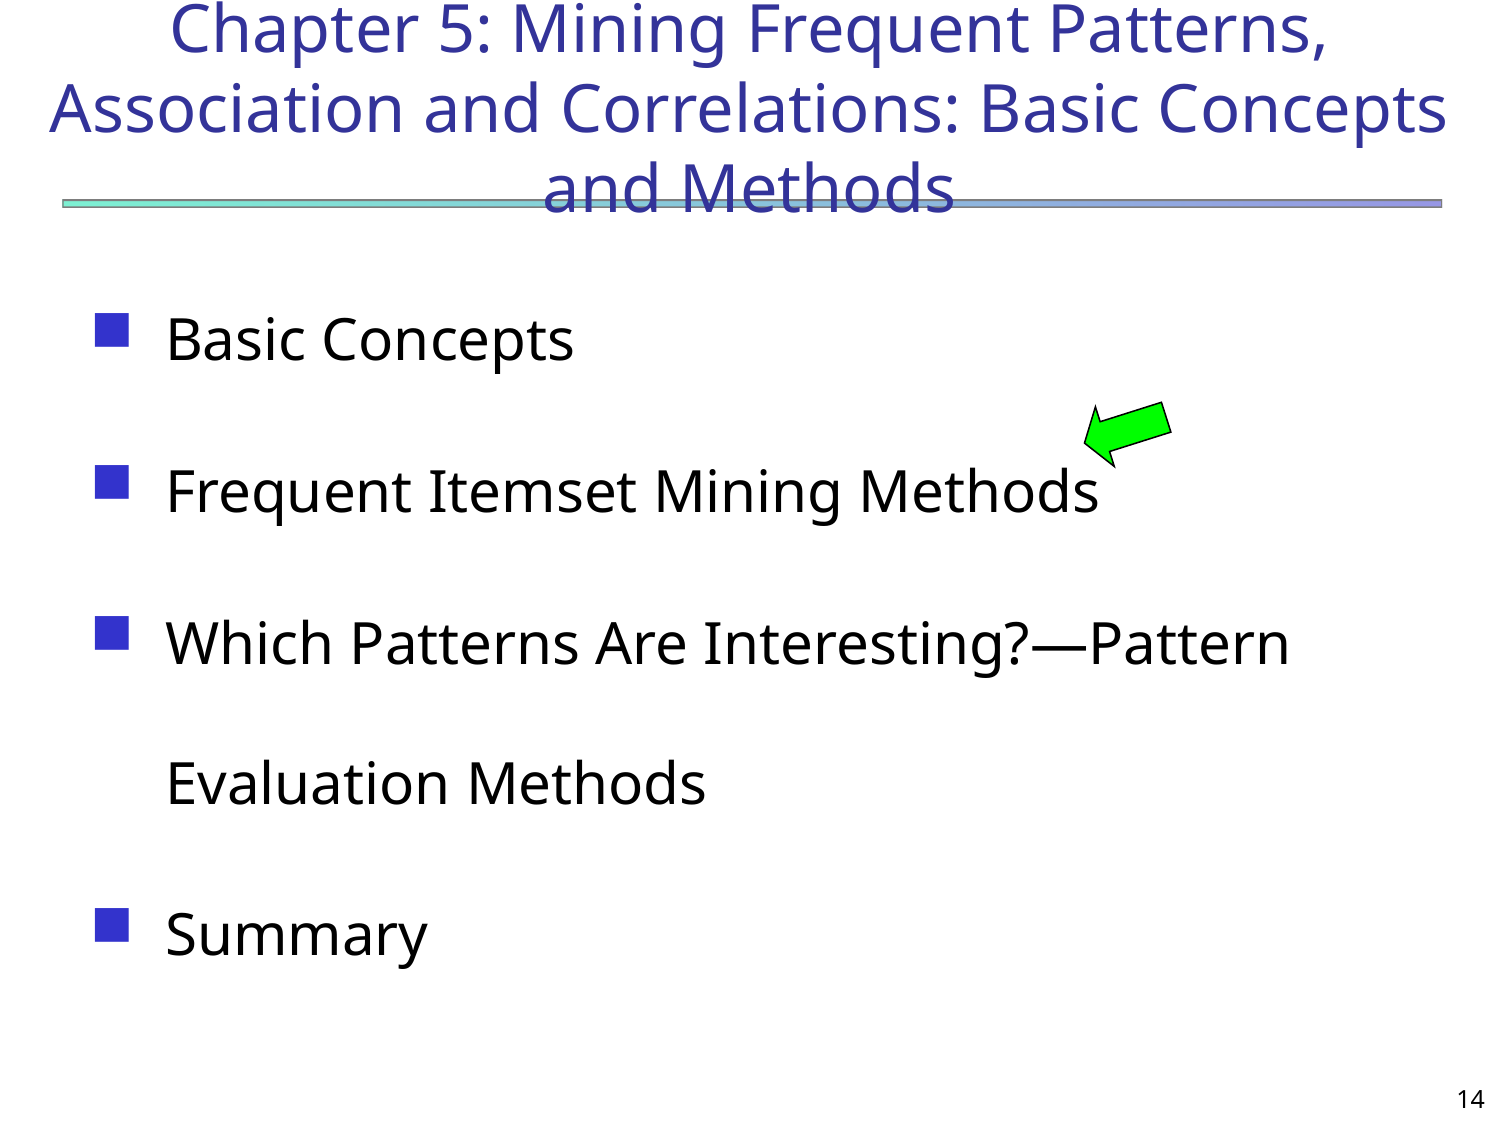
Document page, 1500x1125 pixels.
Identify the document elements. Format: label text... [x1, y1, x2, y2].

text_box [1084, 402, 1171, 467]
slide_number 14 [1187, 1062, 1500, 1125]
list Basic Concepts Frequent Itemset Mining Methods Which Patterns Are Interesting?—Pattern Evaluation Methods Summary [75, 224, 1463, 1063]
title Chapter 5: Mining Frequent Patterns, Association and Correlations: Basic Concepts and Methods [0, 37, 1500, 175]
